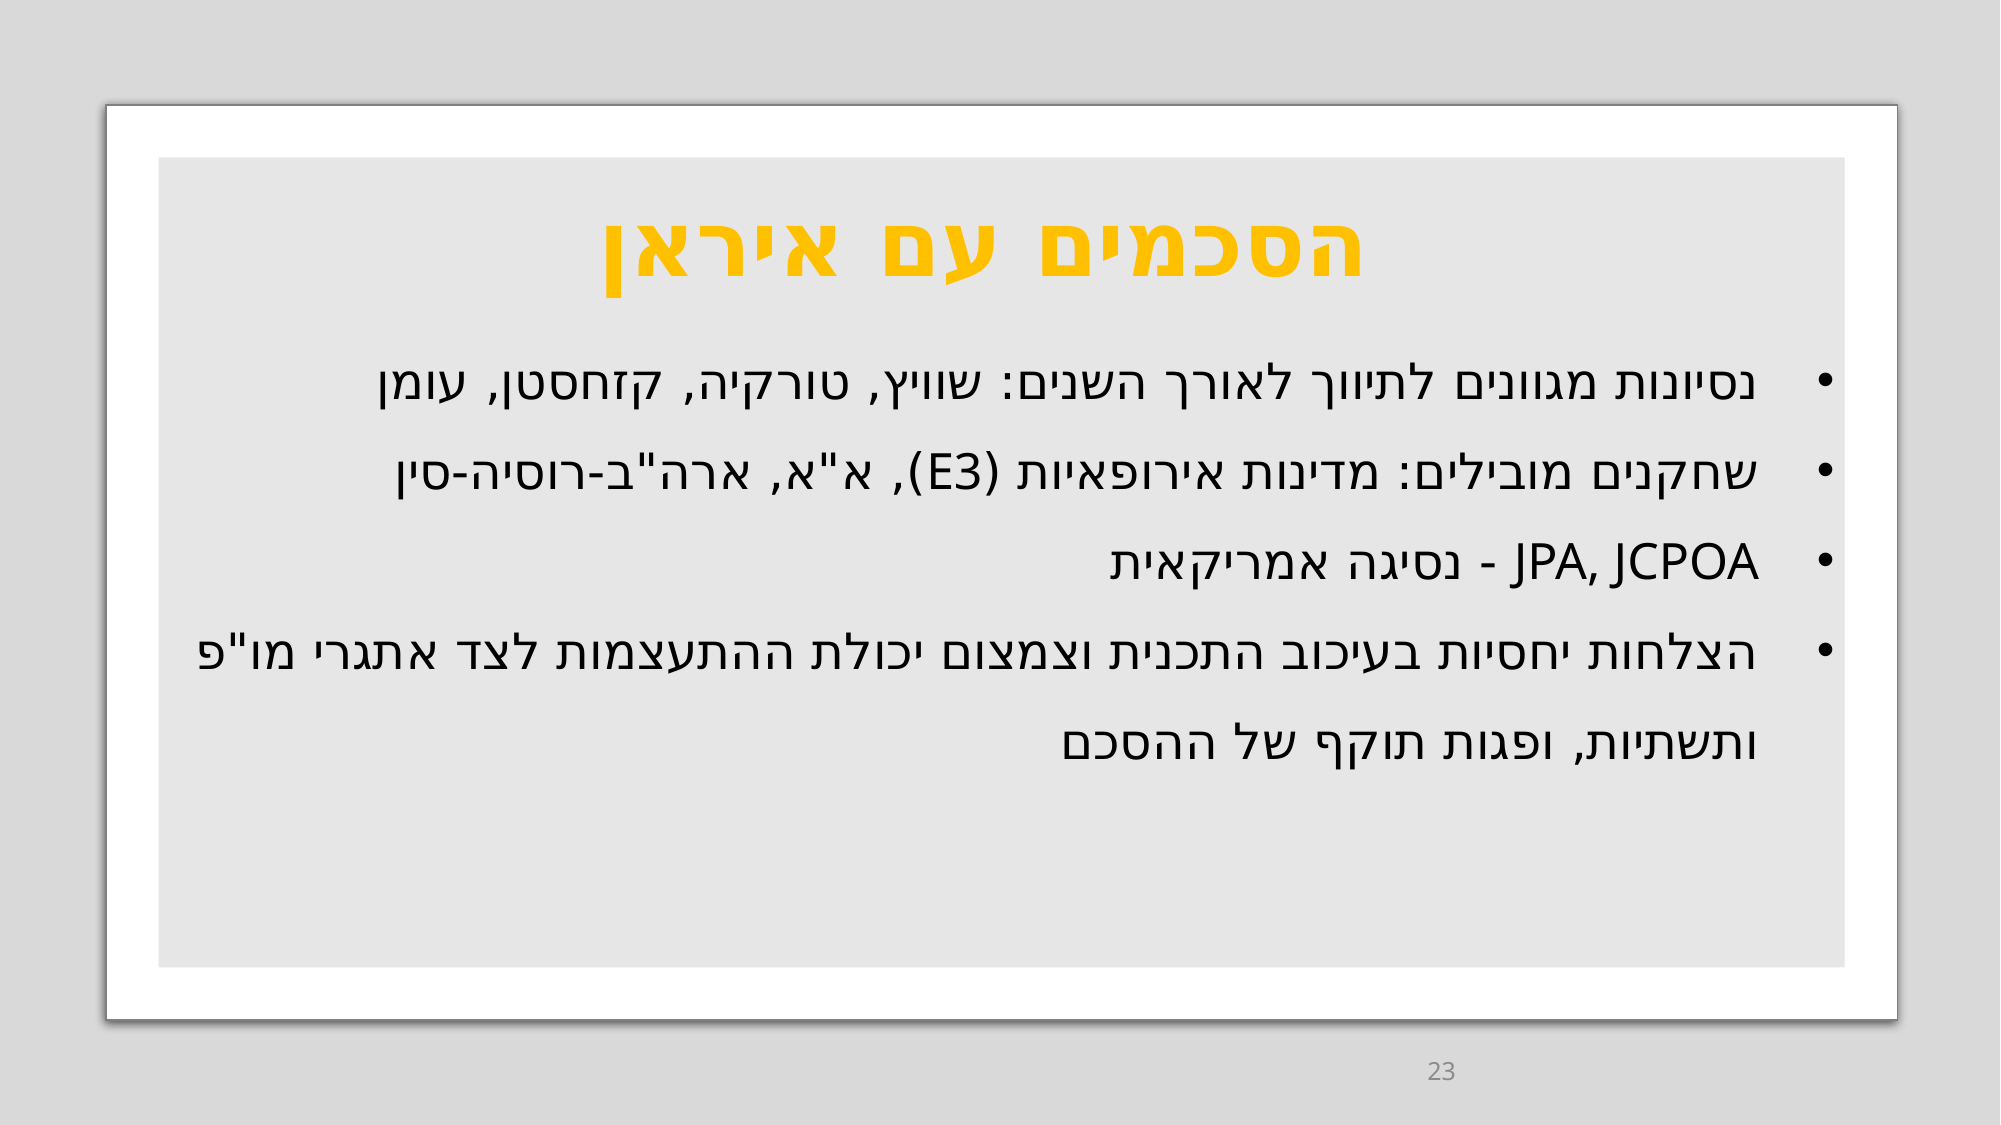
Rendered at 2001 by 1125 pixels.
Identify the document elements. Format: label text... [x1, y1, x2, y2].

text_box [158, 156, 1846, 312]
text_box [0, 0, 2000, 1125]
text_box נסיונות מגוונים לתיווך לאורך השנים: שוויץ, טורקיה, קזחסטן, עומן שחקנים מובילים: מדינות אירופאיות (E3), א"א, ארה"ב-רוסיה-סין JPA, JCPOA - נסיגה אמריקאית הצלחות יחסיות בעיכוב התכנית וצמצום יכולת ההתעצמות לצד אתגרי מו"פ ותשתיות, ופגות תוקף של ההסכם [143, 312, 1849, 995]
slide_number 23 [1412, 1042, 1863, 1103]
text_box [105, 104, 1898, 1021]
title הסכמים עם איראן [123, 171, 1845, 323]
